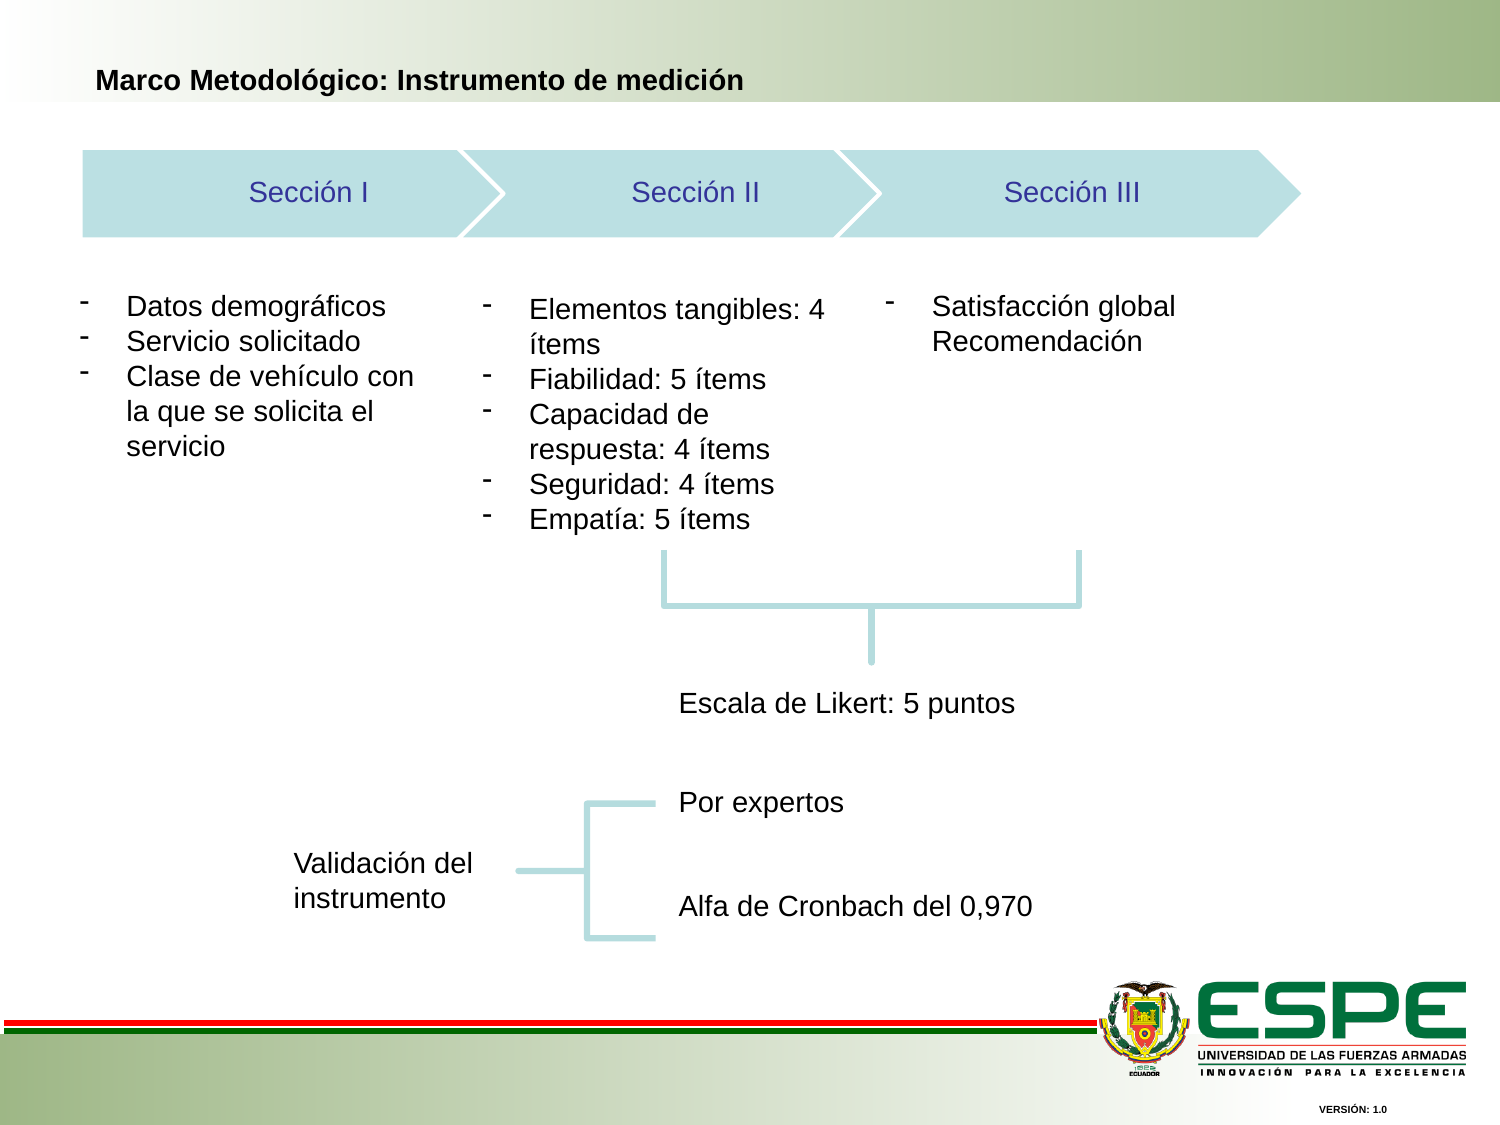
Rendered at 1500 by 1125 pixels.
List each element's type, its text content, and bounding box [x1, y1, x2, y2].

text_box Validación del instrumento [278, 837, 633, 922]
text_box [586, 802, 656, 940]
text_box [663, 549, 1080, 664]
text_box Satisfacción global Recomendación [870, 279, 1247, 365]
text_box Alfa de Cronbach del 0,970 [663, 880, 1137, 930]
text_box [80, 147, 1306, 240]
text_box Elementos tangibles: 4 ítems Fiabilidad: 5 ítems Capacidad de respuesta: 4 ítems Seguridad: 4 ítems Empatía: 5 ítems [467, 282, 844, 543]
text_box Por expertos [663, 775, 1137, 826]
text_box Datos demográficos Servicio solicitado Clase de vehículo con la que se solicita el servicio [64, 279, 441, 505]
text_box Escala de Likert: 5 puntos [663, 676, 1137, 727]
picture [1099, 981, 1466, 1076]
slide_number VERSIÓN: 1.0 [1281, 1092, 1425, 1125]
text_box Marco Metodológico: Instrumento de medición [80, 53, 1231, 104]
